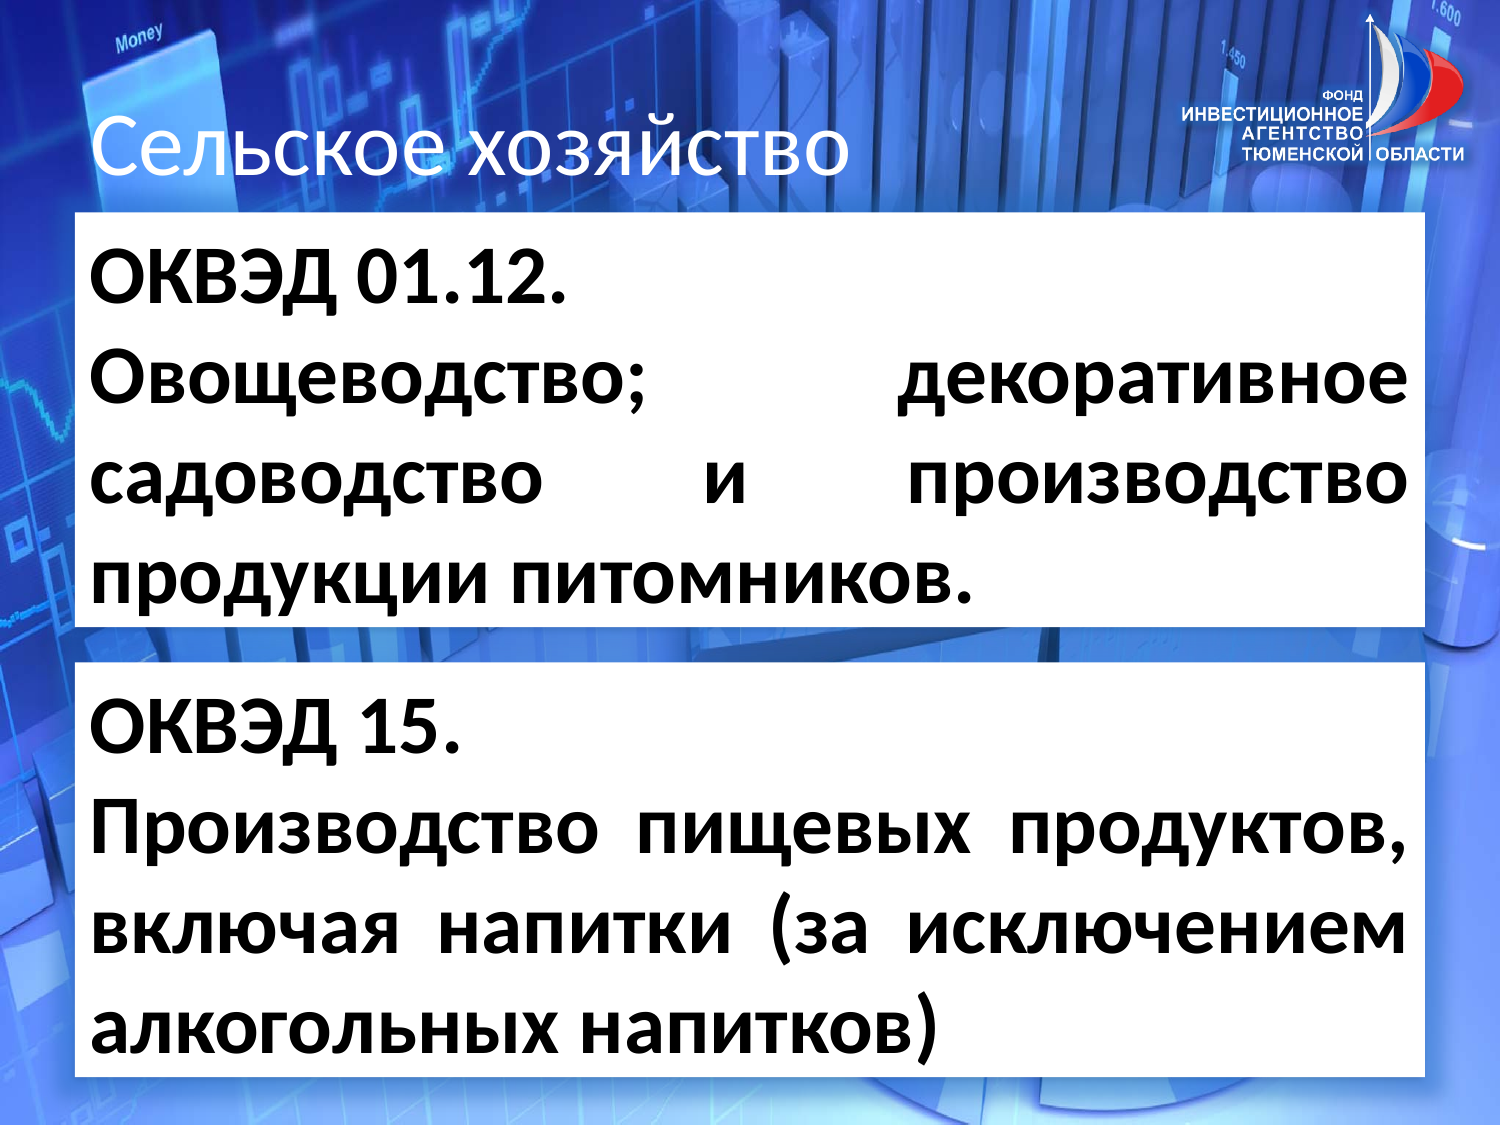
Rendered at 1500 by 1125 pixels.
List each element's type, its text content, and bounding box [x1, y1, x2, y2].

text_box ОКВЭД 01.12. Овощеводство; декоративное садоводство и производство продукции питомников. [73, 210, 1427, 629]
text_box ОКВЭД 15. Производство пищевых продуктов, включая напитки (за исключением алкогольных напитков) [73, 660, 1427, 1079]
title Сельское хозяйство [75, 45, 1154, 183]
picture [1162, 0, 1500, 188]
picture [0, 0, 1500, 1125]
